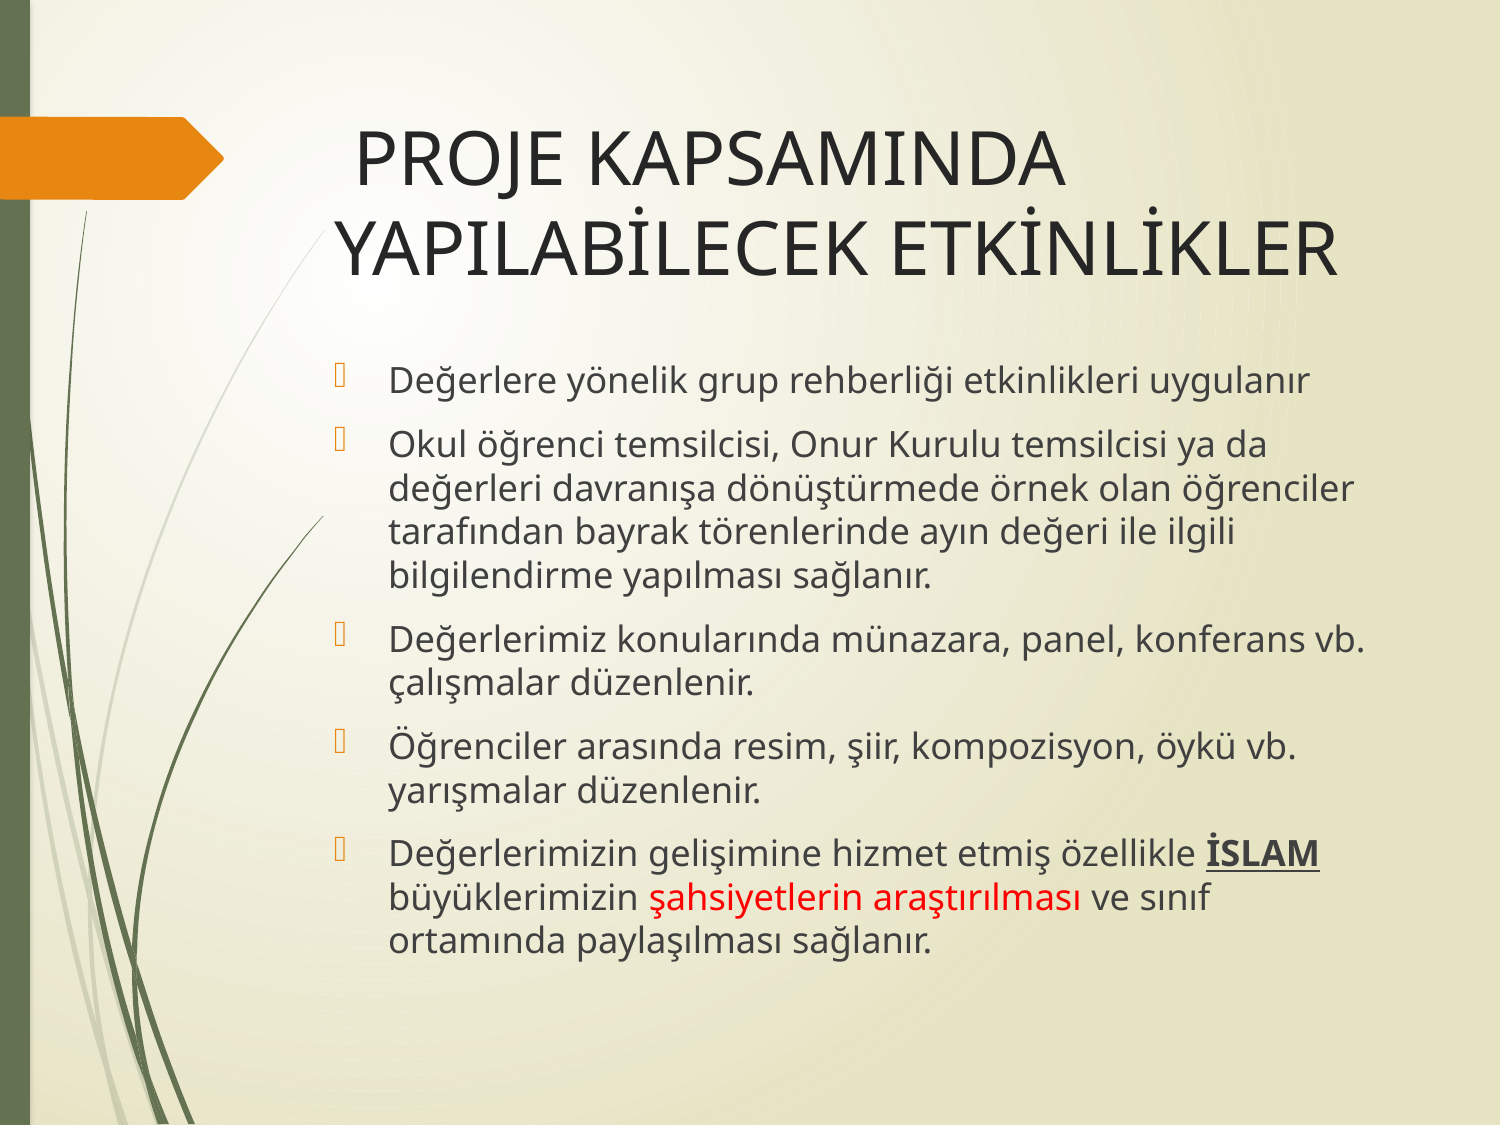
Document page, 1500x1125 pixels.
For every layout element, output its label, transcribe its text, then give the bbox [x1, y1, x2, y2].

list Değerlere yönelik grup rehberliği etkinlikleri uygulanır Okul öğrenci temsilcisi, Onur Kurulu temsilcisi ya da değerleri davranışa dönüştürmede örnek olan öğrenciler tarafından bayrak törenlerinde ayın değeri ile ilgili bilgilendirme yapılması sağlanır. Değerlerimiz konularında münazara, panel, konferans vb. çalışmalar düzenlenir. Öğrenciler arasında resim, şiir, kompozisyon, öykü vb. yarışmalar düzenlenir. Değerlerimizin gelişimine hizmet etmiş özellikle İSLAM büyüklerimizin şahsiyetlerin araştırılması ve sınıf ortamında paylaşılması sağlanır. [318, 350, 1400, 970]
title PROJE KAPSAMINDA YAPILABİLECEK ETKİNLİKLER [319, 102, 1400, 313]
